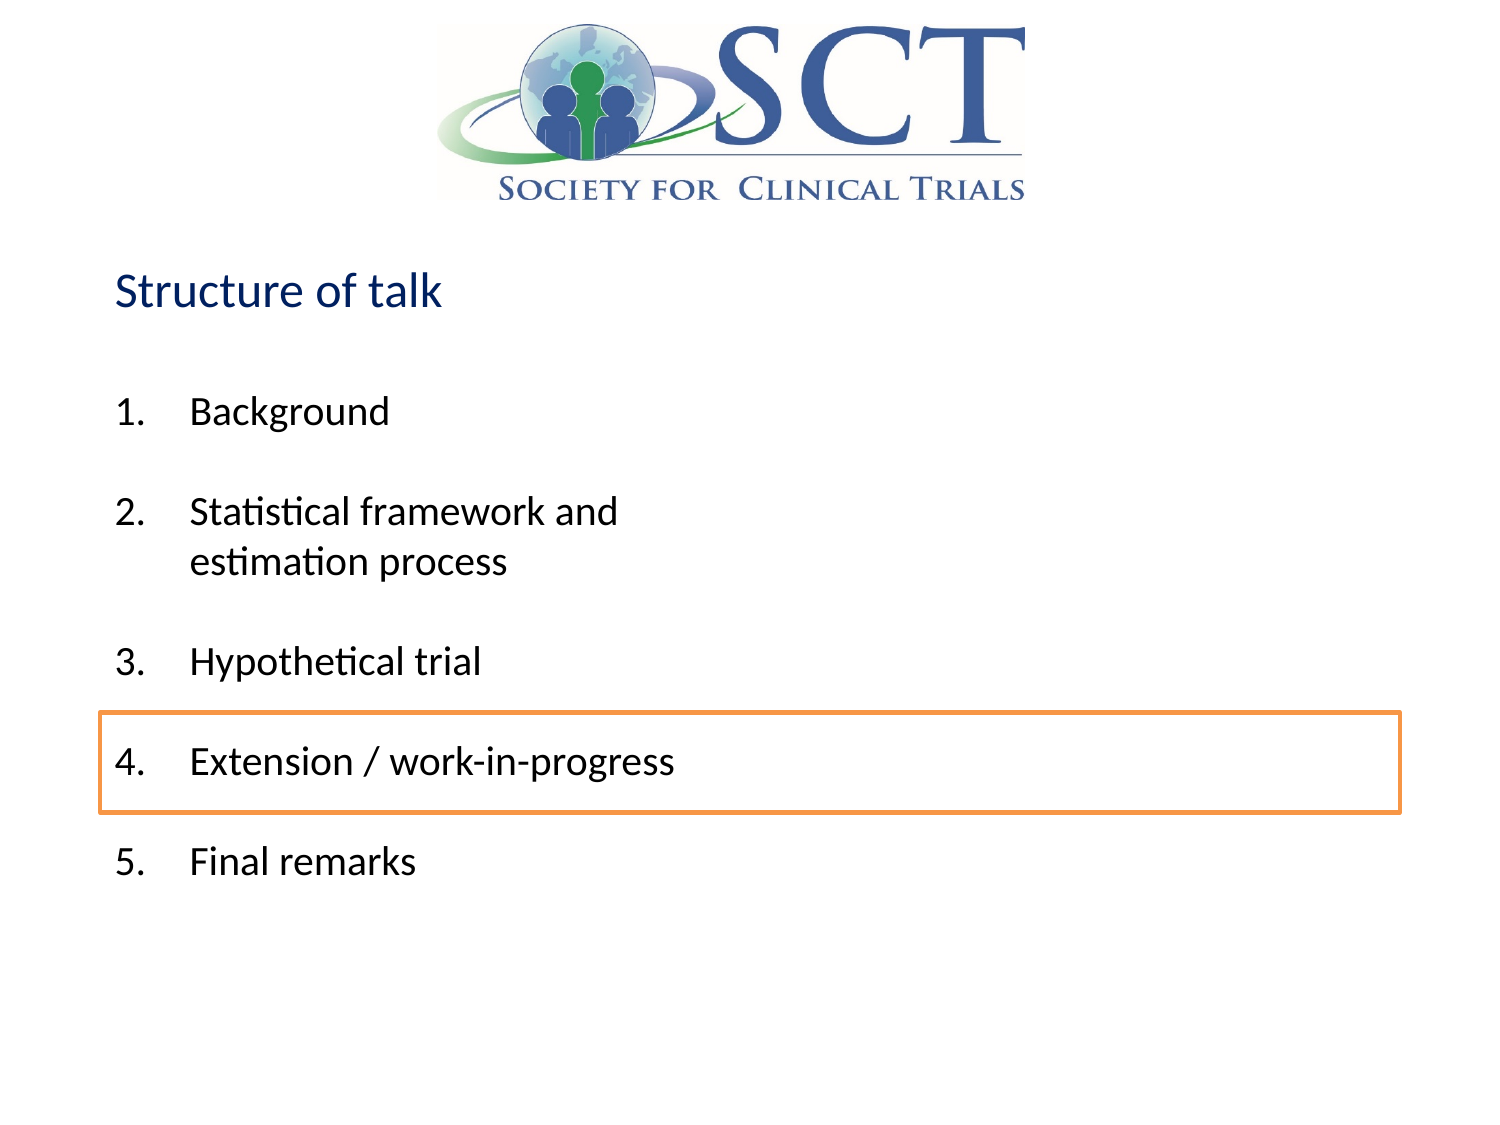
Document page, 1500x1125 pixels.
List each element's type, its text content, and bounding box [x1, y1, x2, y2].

picture [437, 24, 1026, 200]
text_box Background Statistical framework and estimation process Hypothetical trial Extension / work-in-progress Final remarks [99, 815, 775, 892]
text_box [98, 710, 1402, 815]
text_box Background Statistical framework and estimation process Hypothetical trial Extension / work-in-progress Final remarks [99, 376, 775, 710]
text_box Structure of talk [99, 249, 1475, 325]
